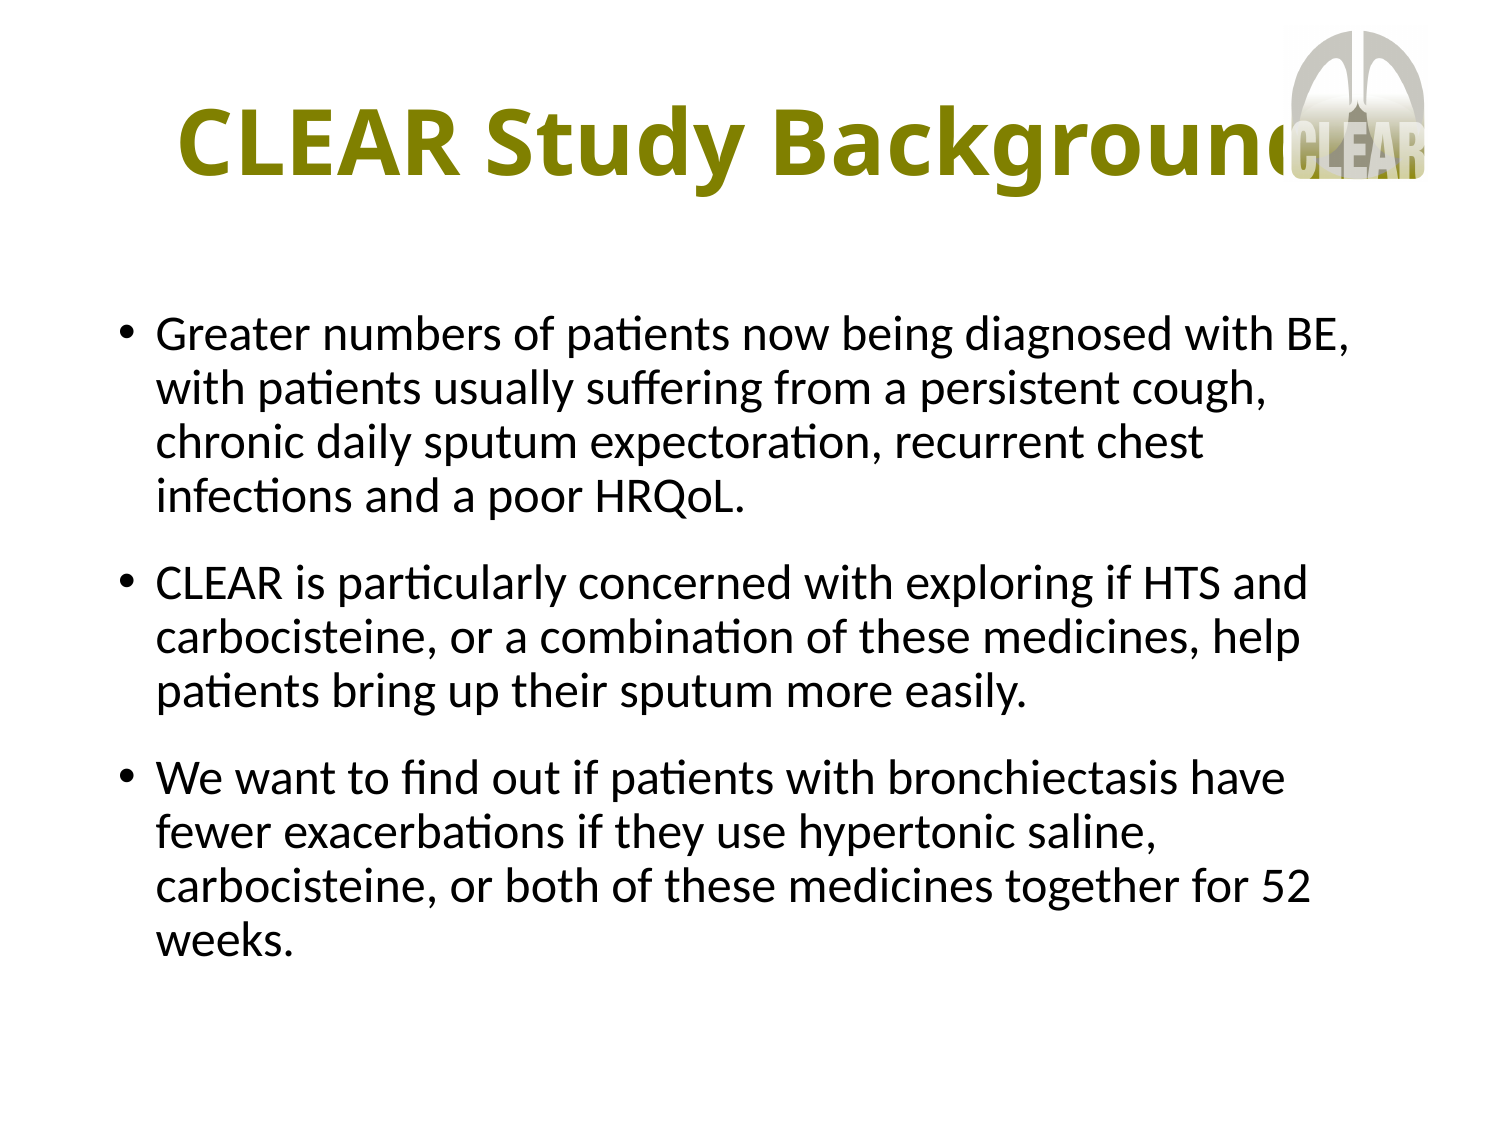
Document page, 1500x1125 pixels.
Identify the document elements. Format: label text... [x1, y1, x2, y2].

title CLEAR Study Background [0, 37, 1500, 255]
picture [1283, 25, 1428, 182]
list Greater numbers of patients now being diagnosed with BE, with patients usually suffering from a persistent cough, chronic daily sputum expectoration, recurrent chest infections and a poor HRQoL. CLEAR is particularly concerned with exploring if HTS and carbocisteine, or a combination of these medicines, help patients bring up their sputum more easily. We want to find out if patients with bronchiectasis have fewer exacerbations if they use hypertonic saline, carbocisteine, or both of these medicines together for 52 weeks. [103, 299, 1397, 1014]
